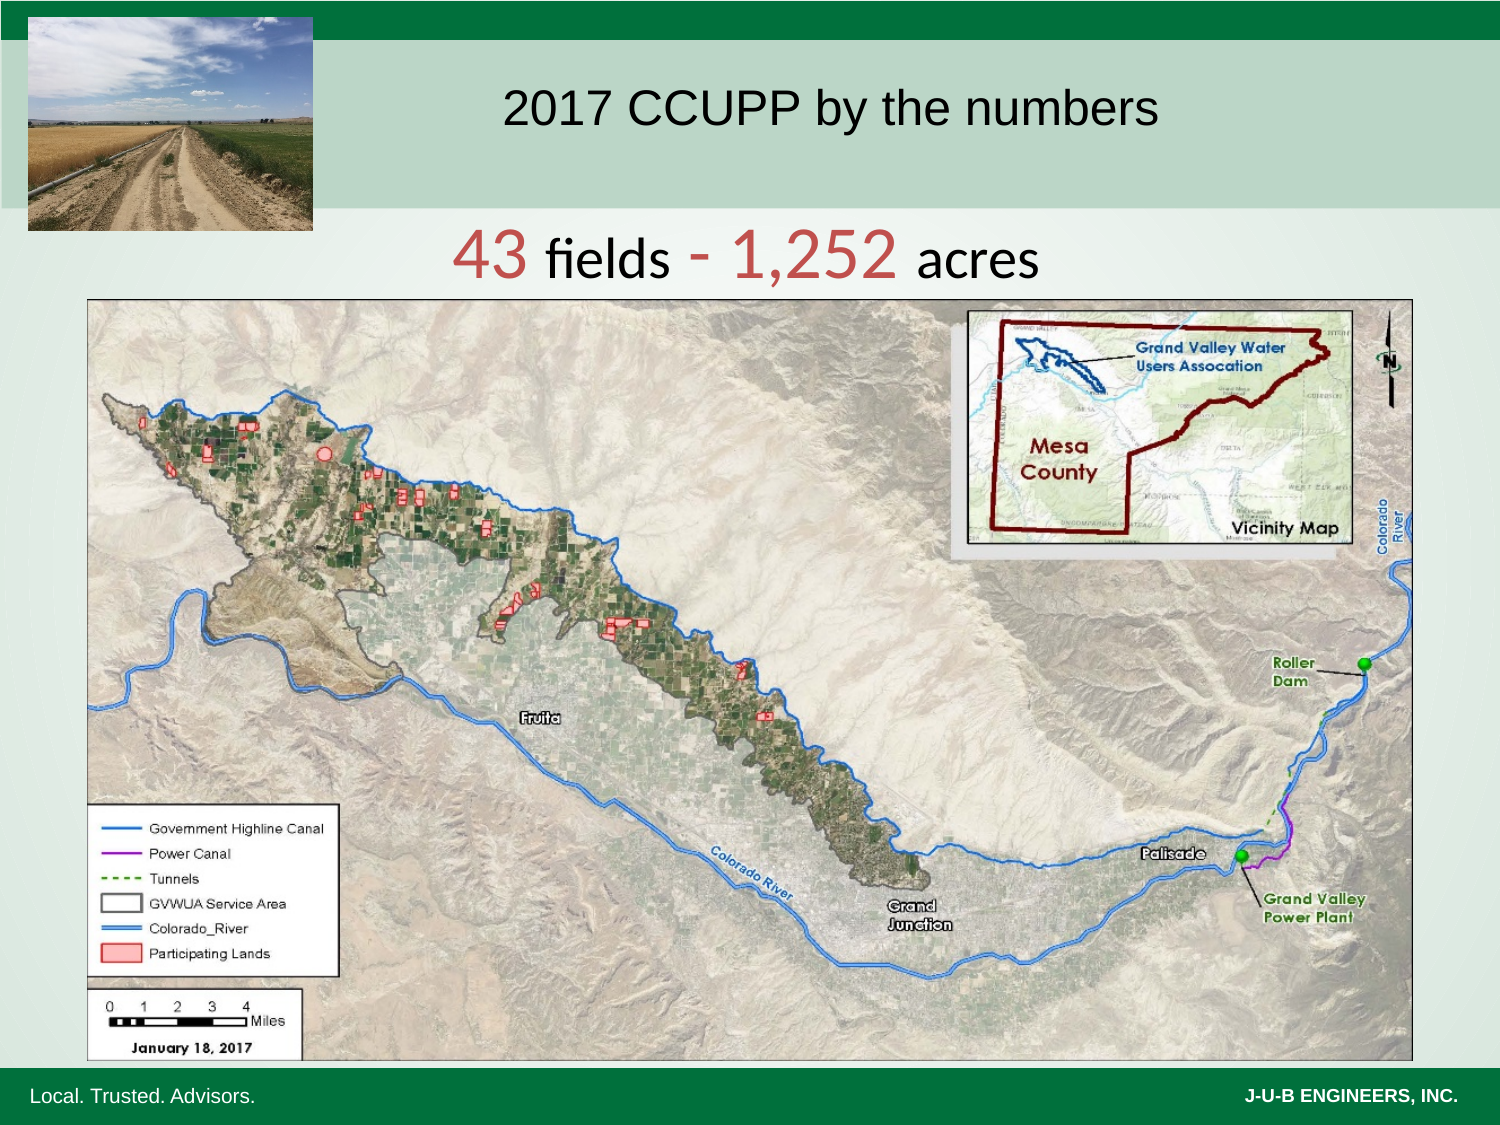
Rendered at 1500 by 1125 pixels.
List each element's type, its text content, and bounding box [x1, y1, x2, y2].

text_box 43 fields - 1,252 acres [437, 196, 1250, 297]
picture [1, 1, 1500, 231]
title 2017 CCUPP by the numbers [287, 11, 1375, 199]
picture [87, 299, 1413, 1061]
